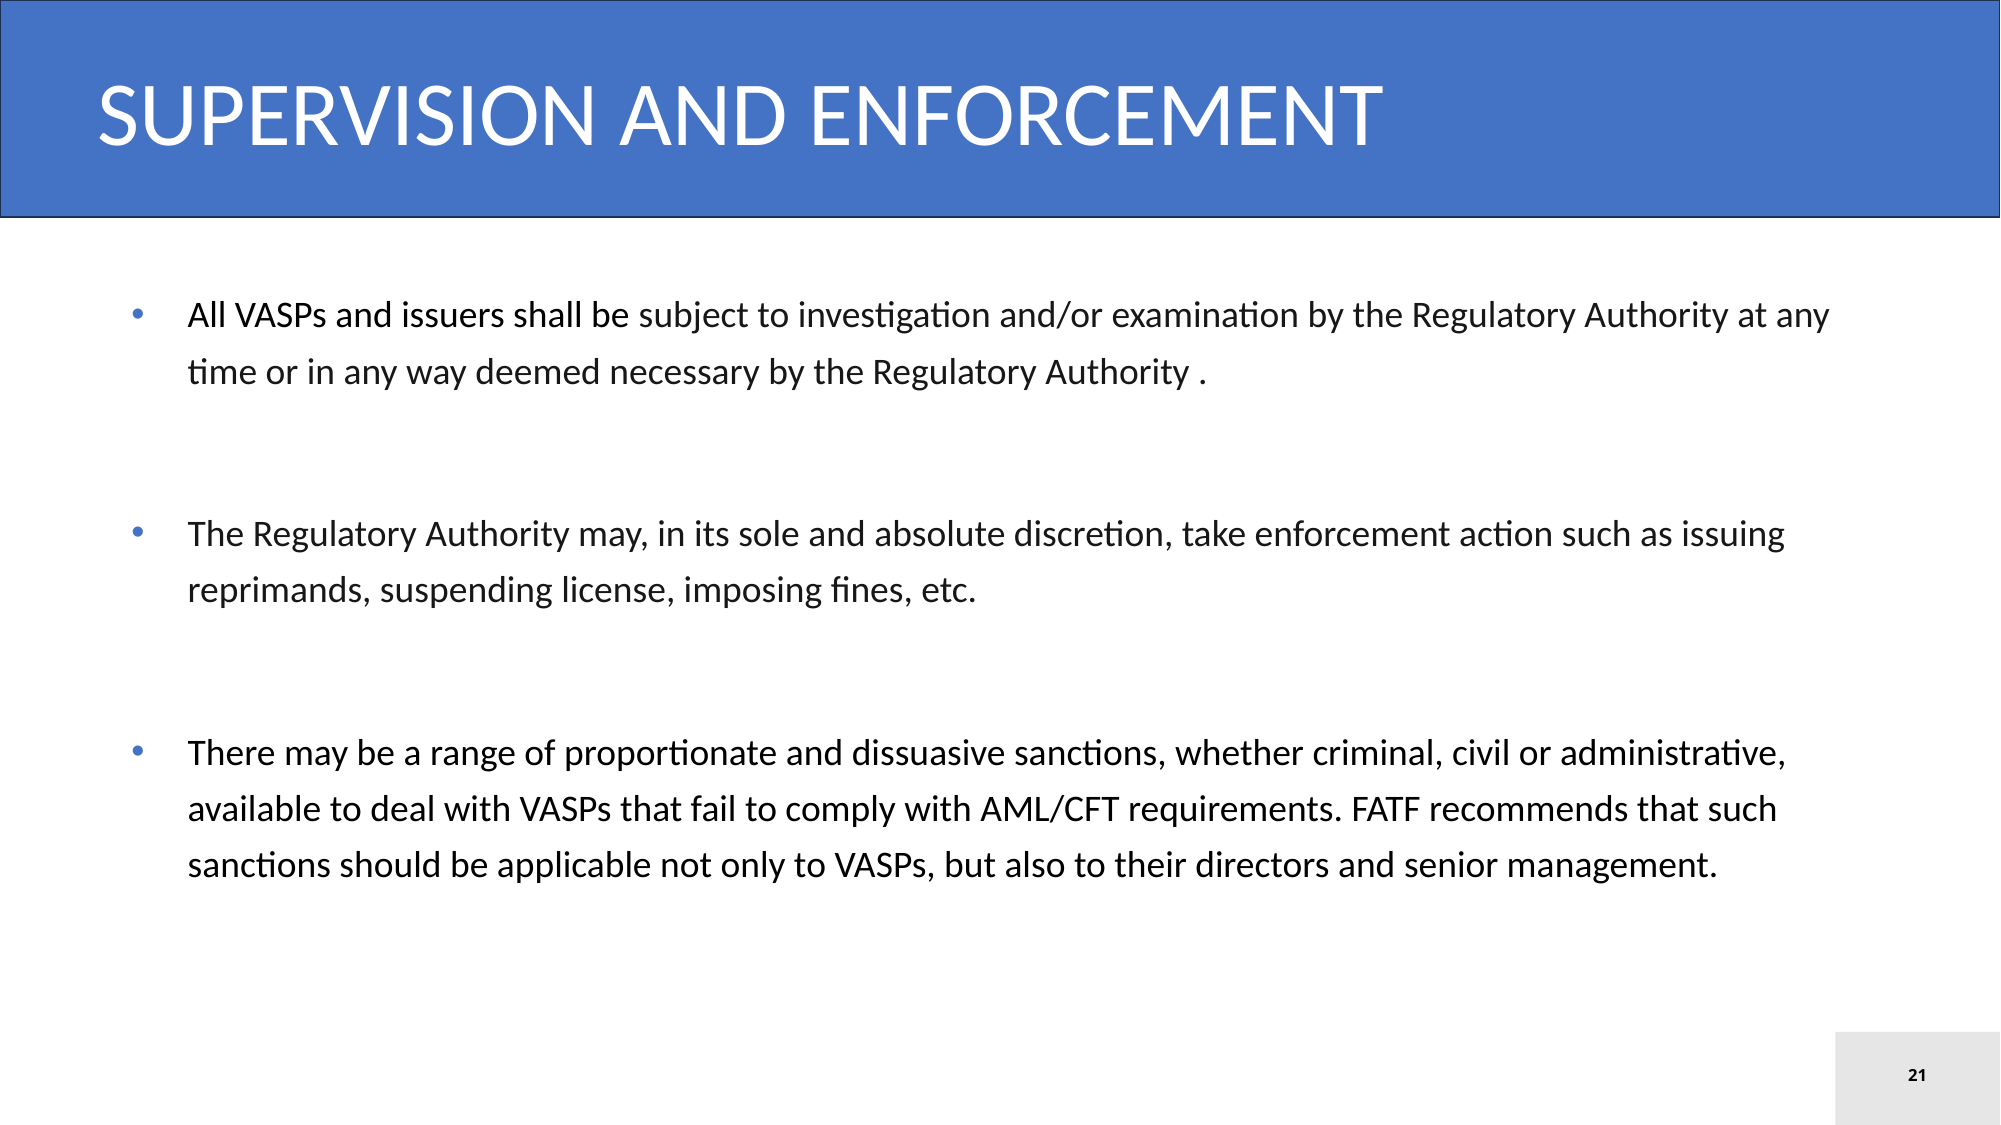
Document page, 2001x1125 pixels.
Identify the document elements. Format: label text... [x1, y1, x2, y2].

list All VASPs and issuers shall be subject to investigation and/or examination by the Regulatory Authority at any time or in any way deemed necessary by the Regulatory Authority . The Regulatory Authority may, in its sole and absolute discretion, take enforcement action such as issuing reprimands, suspending license, imposing fines, etc. There may be a range of proportionate and dissuasive sanctions, whether criminal, civil or administrative, available to deal with VASPs that fail to comply with AML/CFT requirements. FATF recommends that such sanctions should be applicable not only to VASPs, but also to their directors and senior management. [116, 271, 1879, 984]
text_box SUPERVISION AND ENFORCEMENT [0, 0, 2000, 218]
